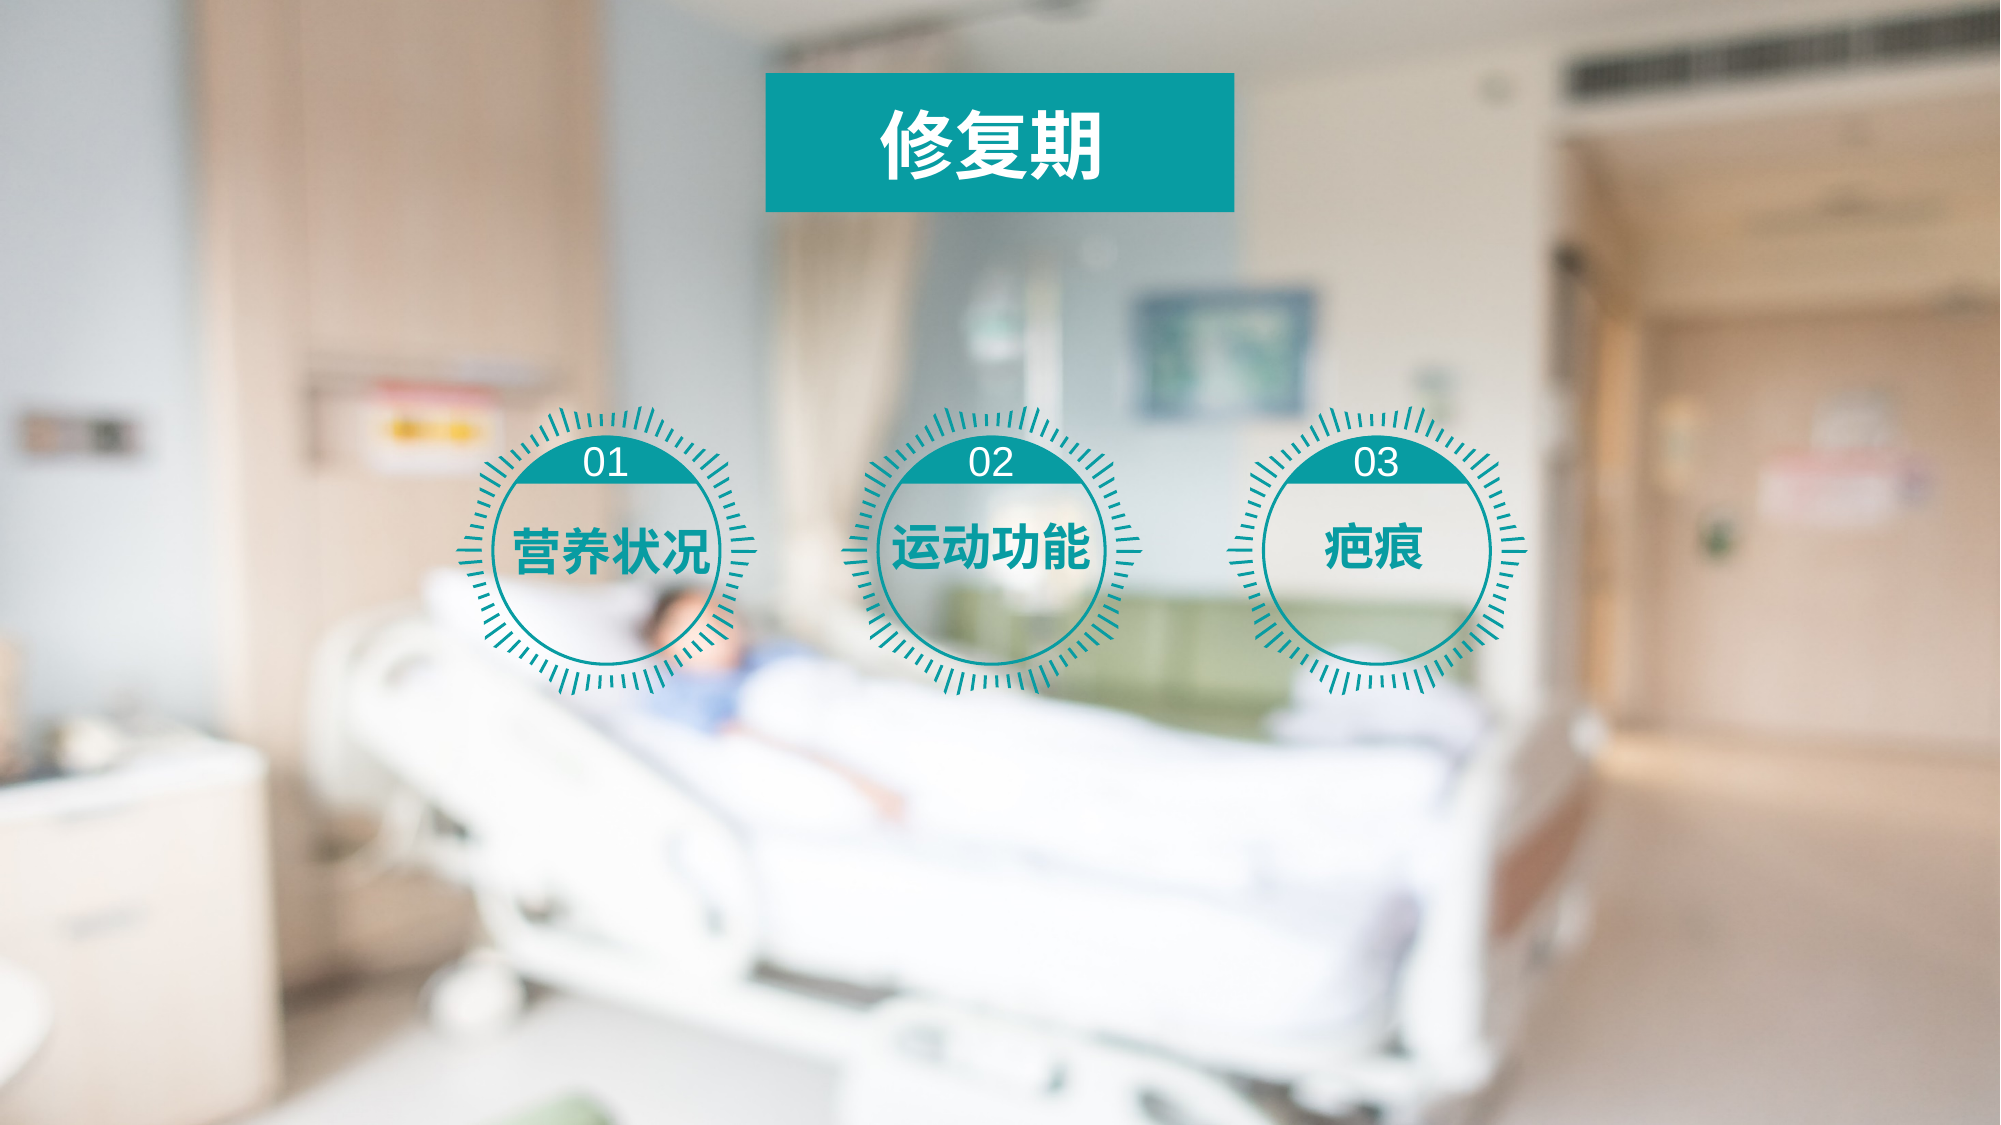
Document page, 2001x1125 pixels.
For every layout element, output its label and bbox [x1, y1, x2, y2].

text_box [455, 406, 1528, 696]
picture [0, 0, 2000, 1125]
